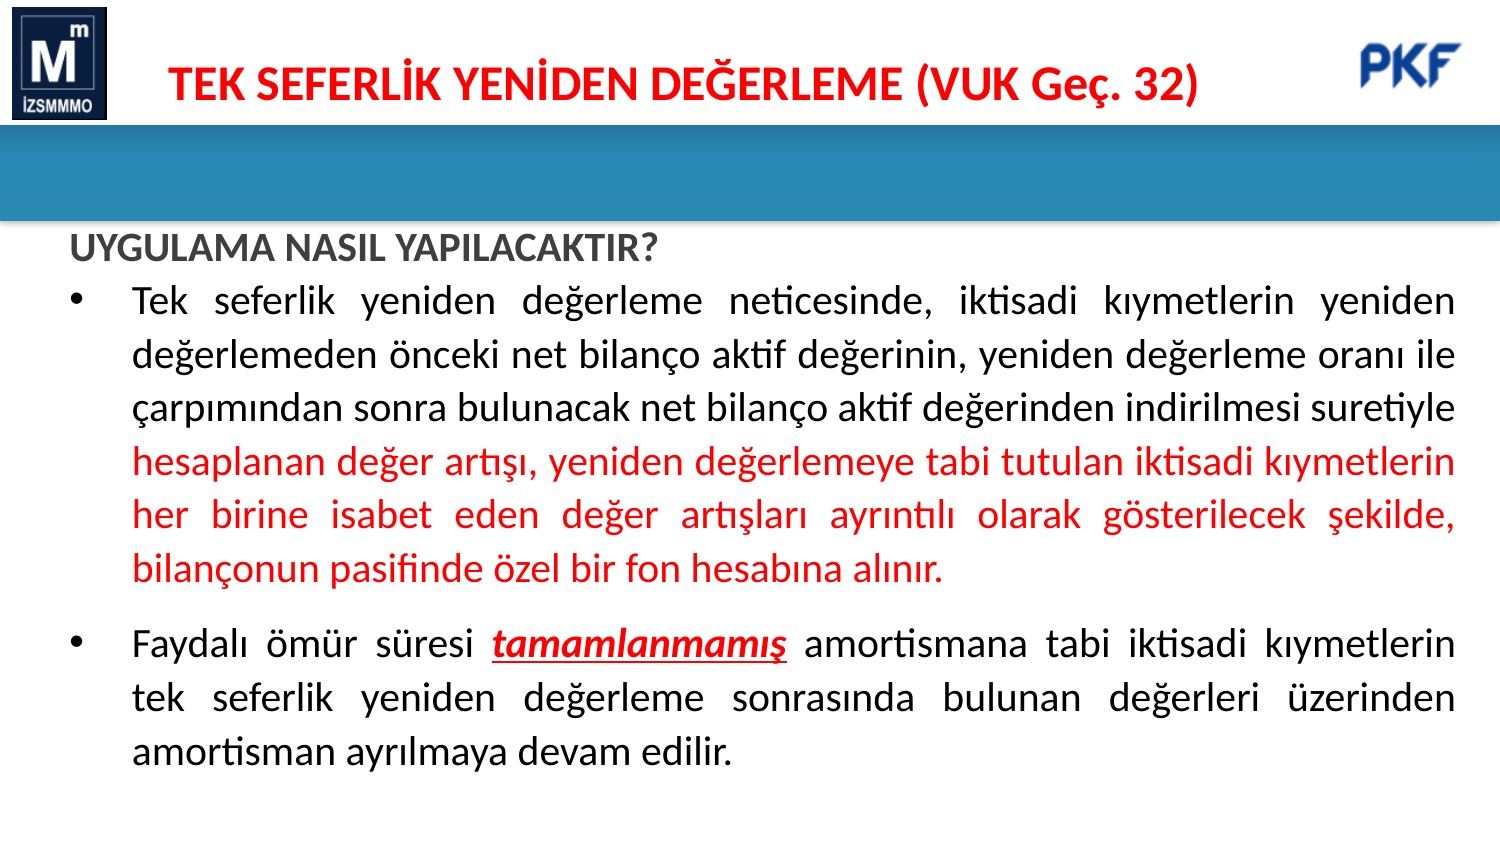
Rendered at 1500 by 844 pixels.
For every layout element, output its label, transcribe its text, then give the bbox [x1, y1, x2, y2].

text_box TEK SEFERLİK YENİDEN DEĞERLEME (VUK Geç. 32) [0, 42, 1394, 178]
text_box UYGULAMA NASIL YAPILACAKTIR? Tek seferlik yeniden değerleme neticesinde, iktisadi kıymetlerin yeniden değerlemeden önceki net bilanço aktif değerinin, yeniden değerleme oranı ile çarpımından sonra bulunacak net bilanço aktif değerinden indirilmesi suretiyle hesaplanan değer artışı, yeniden değerlemeye tabi tutulan iktisadi kıymetlerin her birine isabet eden değer artışları ayrıntılı olarak gösterilecek şekilde, bilançonun pasifinde özel bir fon hesabına alınır. Faydalı ömür süresi tamamlanmamış amortismana tabi iktisadi kıymetlerin tek seferlik yeniden değerleme sonrasında bulunan değerleri üzerinden amortisman ayrılmaya devam edilir. [54, 212, 1472, 781]
picture [11, 7, 107, 120]
picture [1358, 38, 1467, 92]
